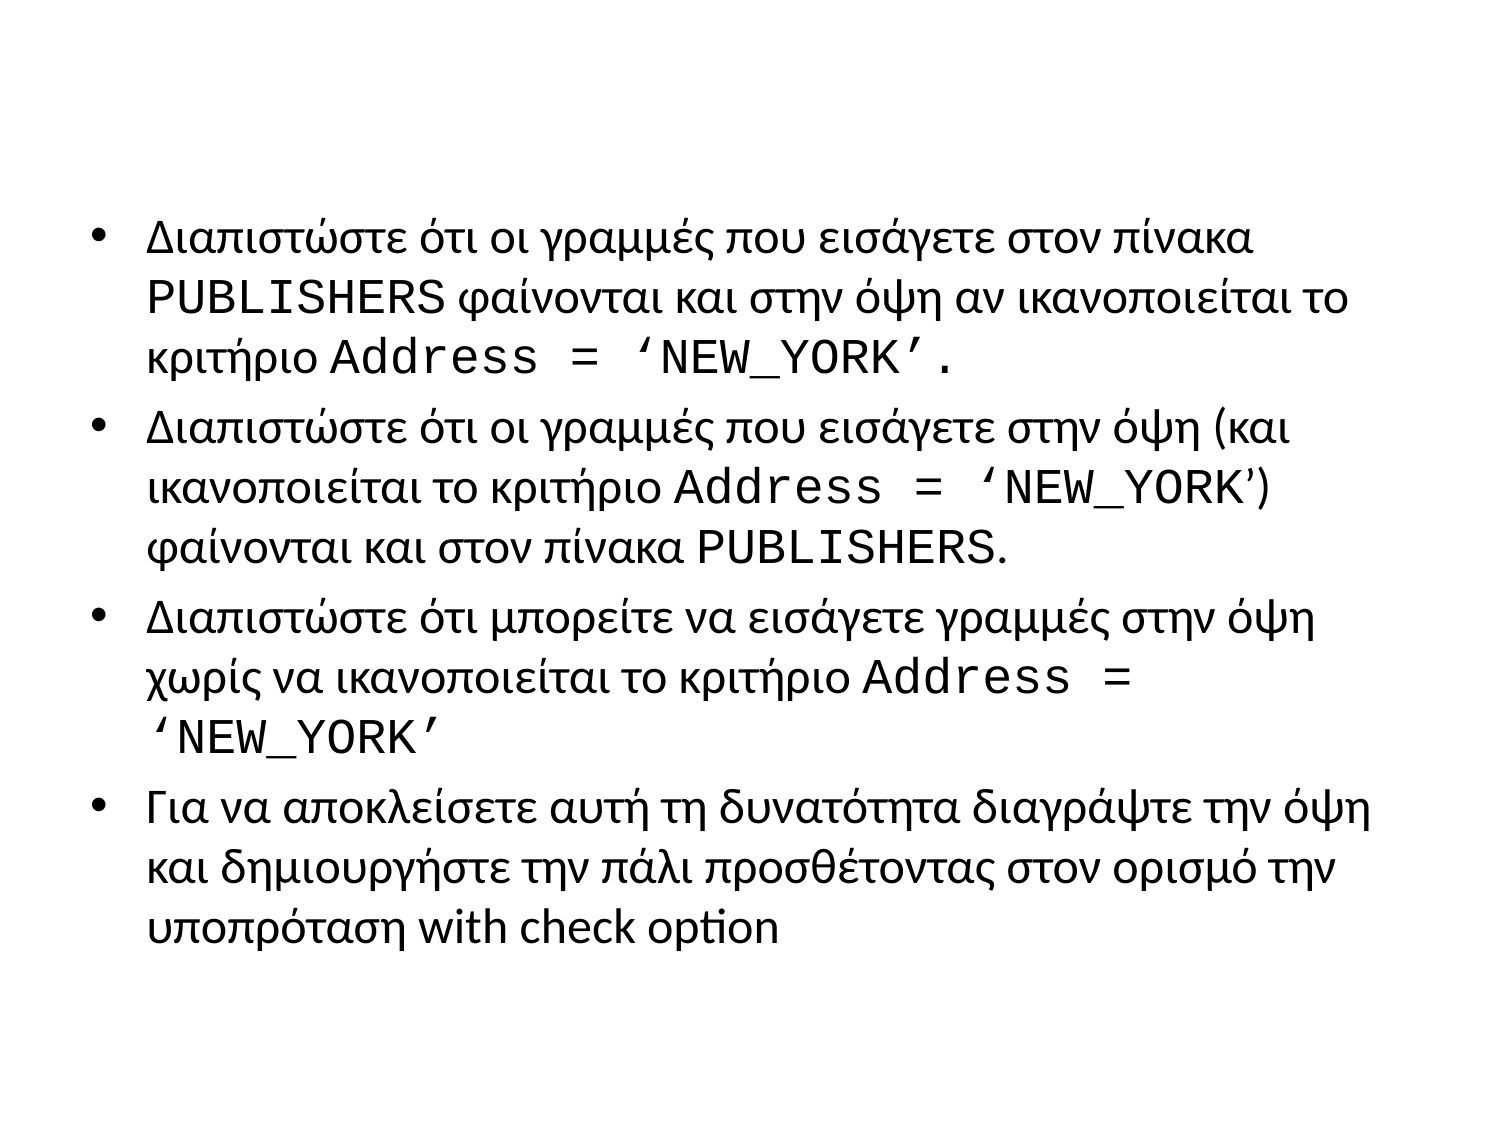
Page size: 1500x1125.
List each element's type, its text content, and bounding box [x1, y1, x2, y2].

list Διαπιστώστε ότι οι γραμμές που εισάγετε στον πίνακα PUBLISHERS φαίνονται και στην όψη αν ικανοποιείται το κριτήριο Address = ‘NEW_YORK’. Διαπιστώστε ότι οι γραμμές που εισάγετε στην όψη (και ικανοποιείται το κριτήριο Address = ‘NEW_YORK’) φαίνονται και στον πίνακα PUBLISHERS. Διαπιστώστε ότι μπορείτε να εισάγετε γραμμές στην όψη χωρίς να ικανοποιείται το κριτήριο Address = ‘NEW_YORK’ Για να αποκλείσετε αυτή τη δυνατότητα διαγράψτε την όψη και δημιουργήστε την πάλι προσθέτοντας στον ορισμό την υποπρόταση with check option [75, 196, 1425, 1024]
